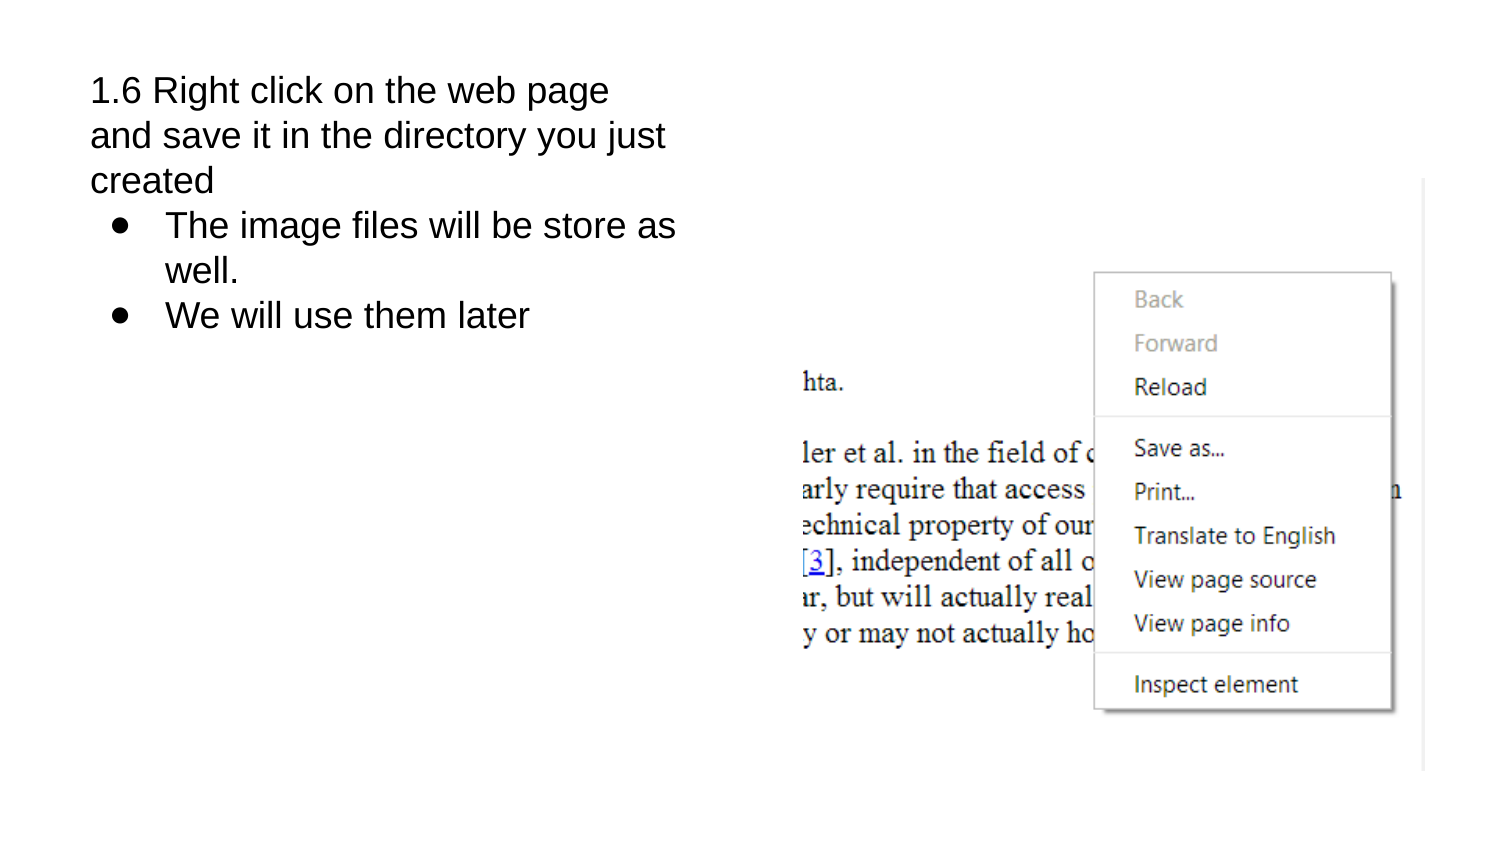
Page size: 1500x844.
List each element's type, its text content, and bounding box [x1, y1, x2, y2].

picture [802, 177, 1426, 771]
list 1.6 Right click on the web page and save it in the directory you just created The image files will be store as well. We will use them later [75, 51, 697, 556]
